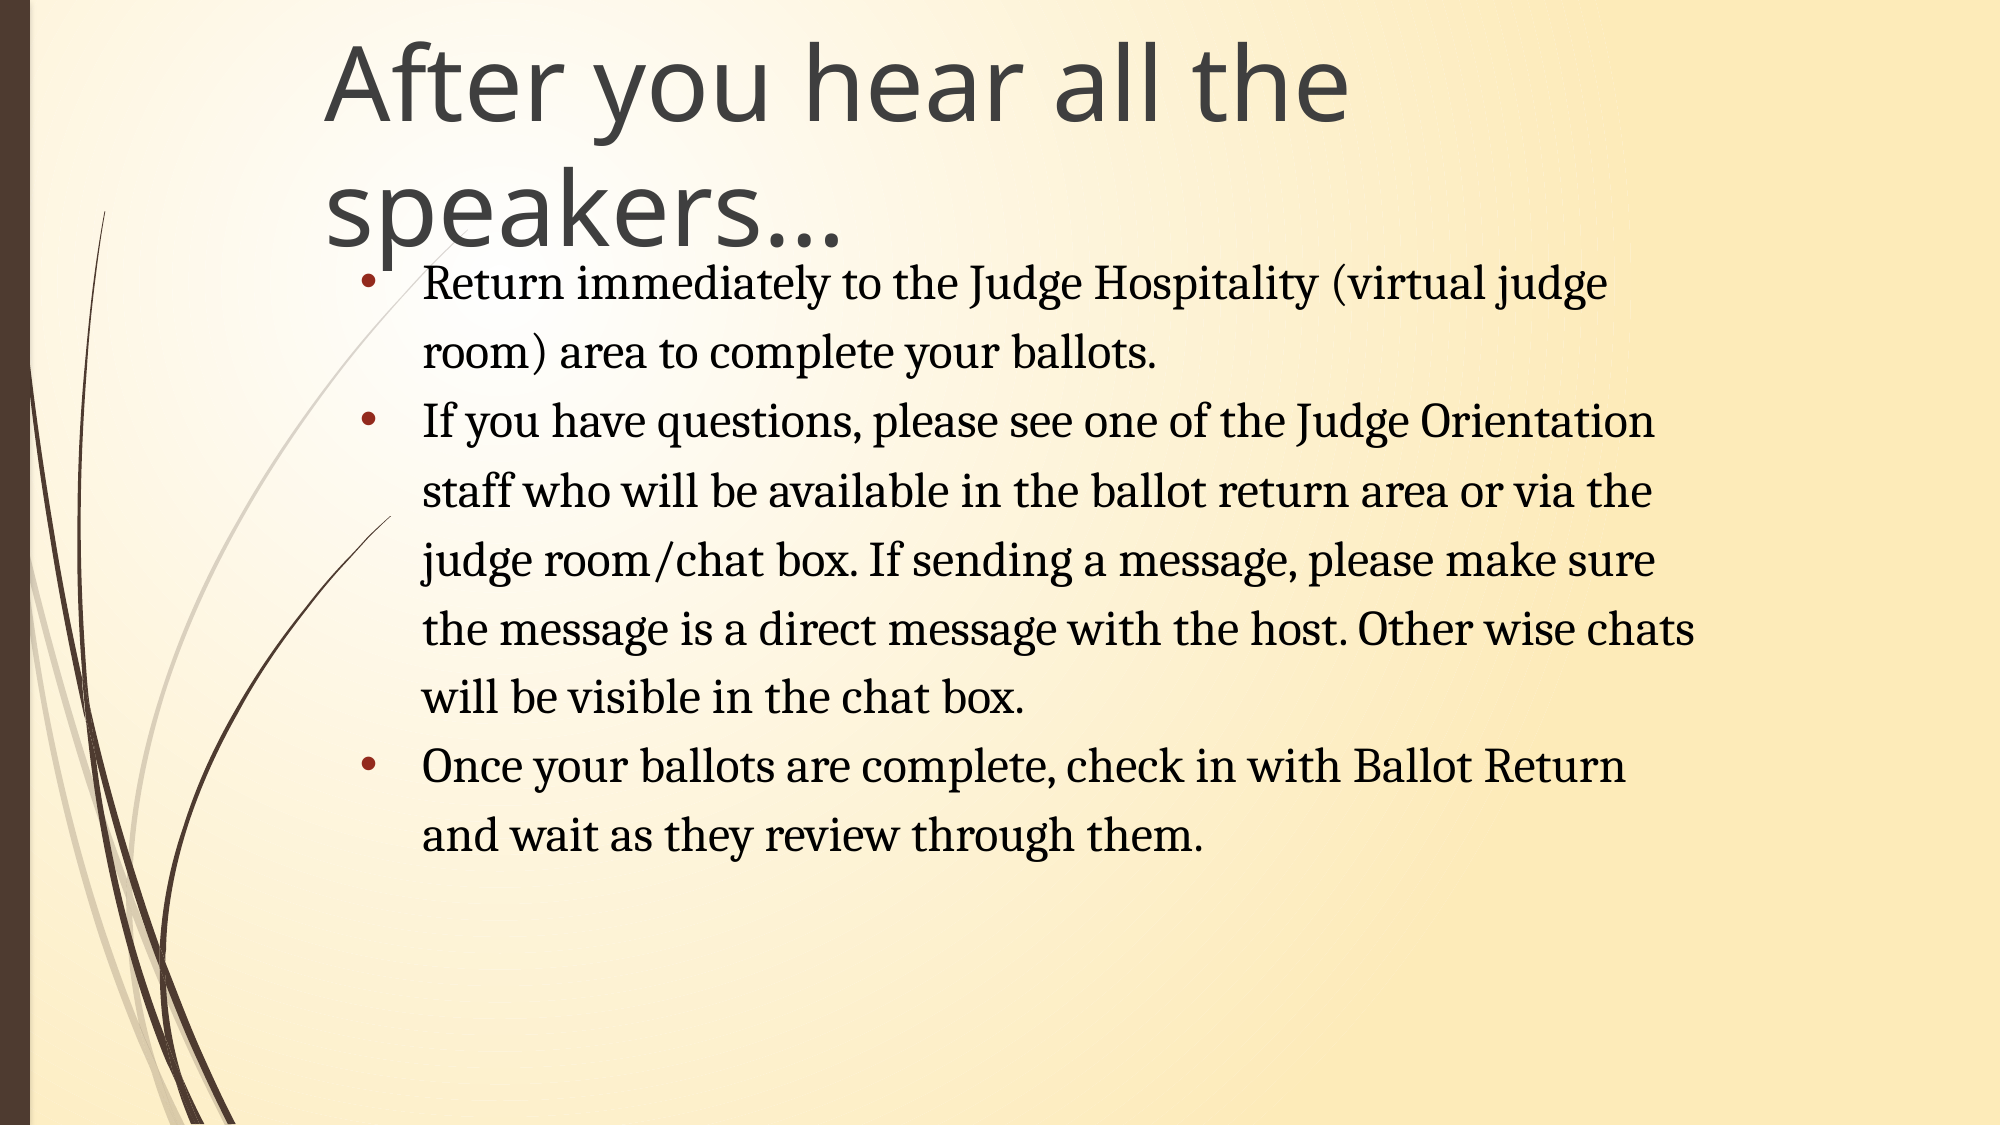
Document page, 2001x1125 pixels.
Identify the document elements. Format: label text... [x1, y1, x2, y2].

text_box After you hear all the speakers… [309, 0, 1750, 284]
text_box Return immediately to the Judge Hospitality (virtual judge room) area to complete your ballots. If you have questions, please see one of the Judge Orientation staff who will be available in the ballot return area or via the judge room/chat box. If sending a message, please make sure the message is a direct message with the host. Other wise chats will be visible in the chat box. Once your ballots are complete, check in with Ballot Return and wait as they review through them. [332, 284, 1728, 1044]
